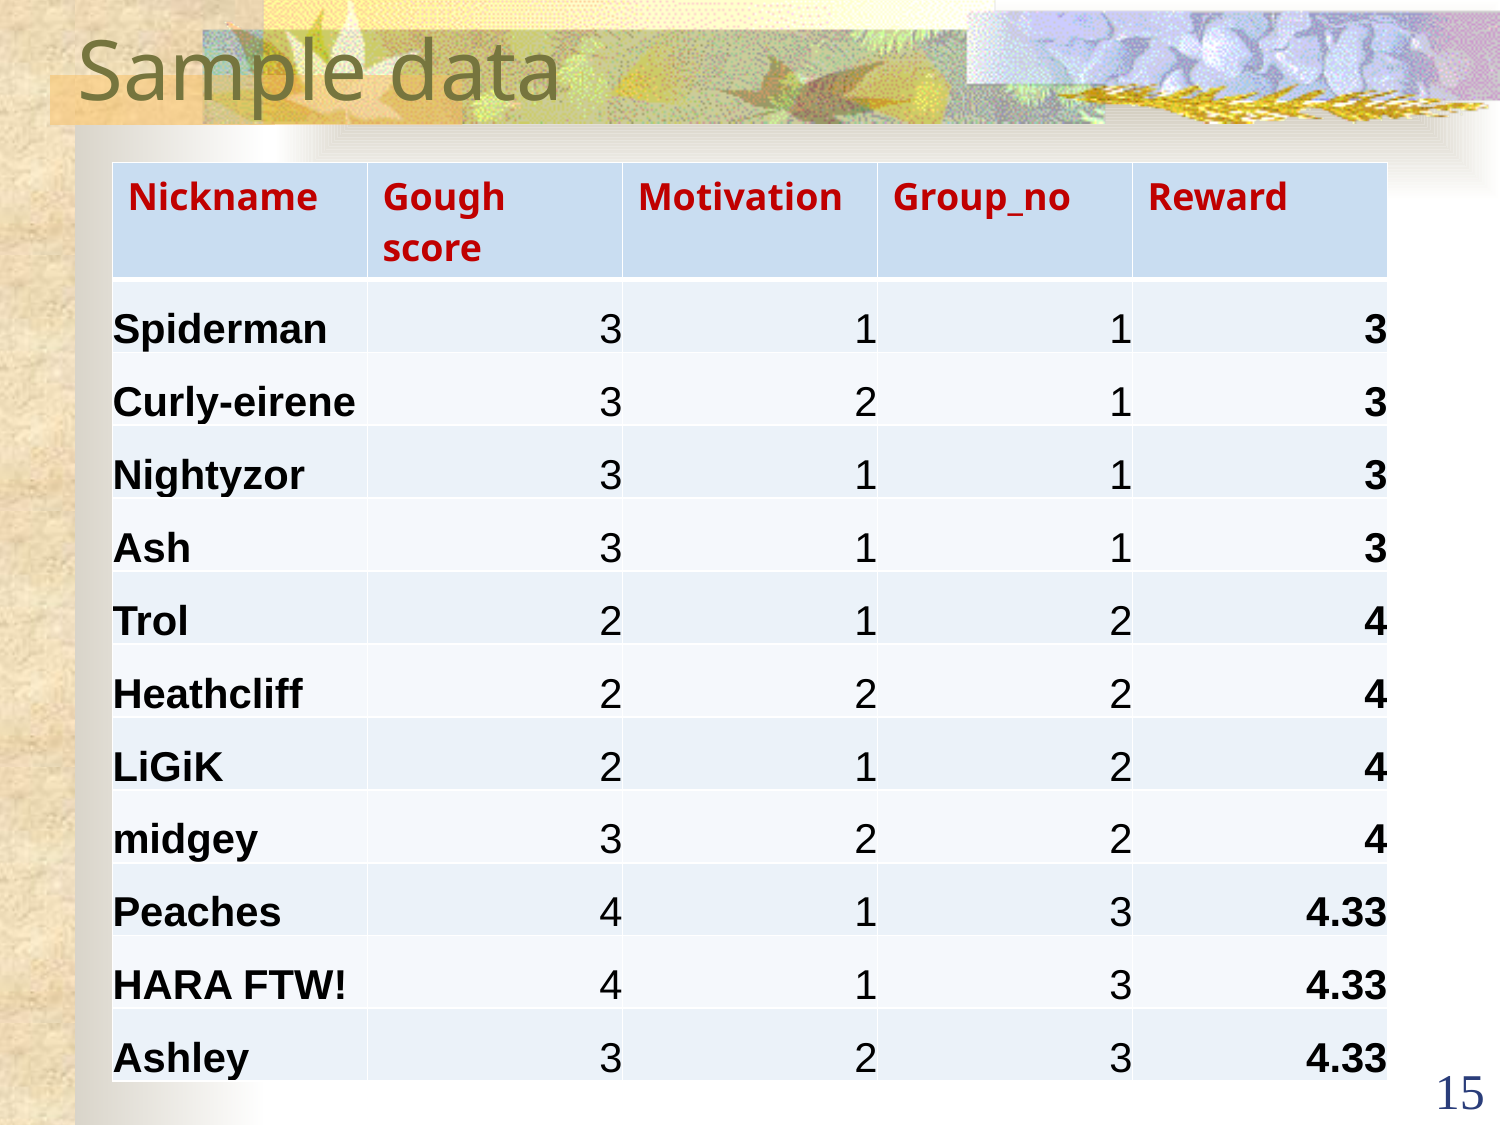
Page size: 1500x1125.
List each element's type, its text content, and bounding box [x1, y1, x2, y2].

table_cell 1 [623, 718, 877, 789]
table_cell 3 [1133, 353, 1387, 424]
table_cell Heathcliff [113, 645, 367, 716]
table_cell 4 [1133, 645, 1387, 716]
table_header Nickname [113, 163, 367, 277]
table_cell 2 [368, 645, 622, 716]
table_cell 1 [623, 936, 877, 1007]
table_cell 3 [368, 353, 622, 424]
table_cell 4.33 [1133, 864, 1387, 935]
picture [0, 0, 1500, 1125]
table_cell Nightyzor [113, 426, 367, 497]
table_cell 4.33 [1133, 1009, 1387, 1080]
table_cell 1 [878, 282, 1132, 352]
table_cell 3 [1133, 282, 1387, 352]
table_cell 1 [878, 426, 1132, 497]
table_cell 4 [1133, 791, 1387, 862]
table_cell 2 [878, 572, 1132, 643]
table_cell 3 [878, 936, 1132, 1007]
table_cell 1 [878, 353, 1132, 424]
table_header Motivation [623, 163, 877, 277]
table_cell 1 [623, 282, 877, 352]
table_cell LiGiK [113, 718, 367, 789]
table_cell Peaches [113, 864, 367, 935]
table_cell 3 [1133, 426, 1387, 497]
table_cell 2 [623, 1009, 877, 1080]
table_cell HARA FTW! [113, 936, 367, 1007]
table_cell Ash [113, 499, 367, 570]
table_cell 3 [878, 1009, 1132, 1080]
table_cell 2 [623, 353, 877, 424]
table_cell 2 [623, 791, 877, 862]
table_cell 3 [368, 426, 622, 497]
table_cell 4 [368, 864, 622, 935]
slide_number 15 [1349, 1051, 1500, 1125]
table_cell 3 [368, 1009, 622, 1080]
table_cell 3 [368, 282, 622, 352]
table_cell 1 [623, 572, 877, 643]
table_cell 2 [368, 718, 622, 789]
table_cell 1 [623, 864, 877, 935]
table_header Group_no [878, 163, 1132, 277]
table_cell 2 [368, 572, 622, 643]
table_cell 2 [878, 645, 1132, 716]
table_cell 3 [368, 791, 622, 862]
table_cell 1 [623, 499, 877, 570]
table_cell Spiderman [113, 282, 367, 352]
table_cell midgey [113, 791, 367, 862]
table_cell 4 [1133, 572, 1387, 643]
table_cell Ashley [113, 1009, 367, 1080]
title Sample data [62, 24, 1438, 126]
table_cell 3 [878, 864, 1132, 935]
table_cell 3 [1133, 499, 1387, 570]
table_cell Trol [113, 572, 367, 643]
table_cell 4 [1133, 718, 1387, 789]
table_cell 1 [878, 499, 1132, 570]
table_cell 4 [368, 936, 622, 1007]
table_cell 3 [368, 499, 622, 570]
table_cell 2 [623, 645, 877, 716]
table_cell 4.33 [1133, 936, 1387, 1007]
table_cell 1 [623, 426, 877, 497]
table_header Gough score [368, 163, 622, 277]
table_cell Curly-eirene [113, 353, 367, 424]
table_cell 2 [878, 718, 1132, 789]
table_cell 2 [878, 791, 1132, 862]
table_header Reward [1133, 163, 1387, 277]
